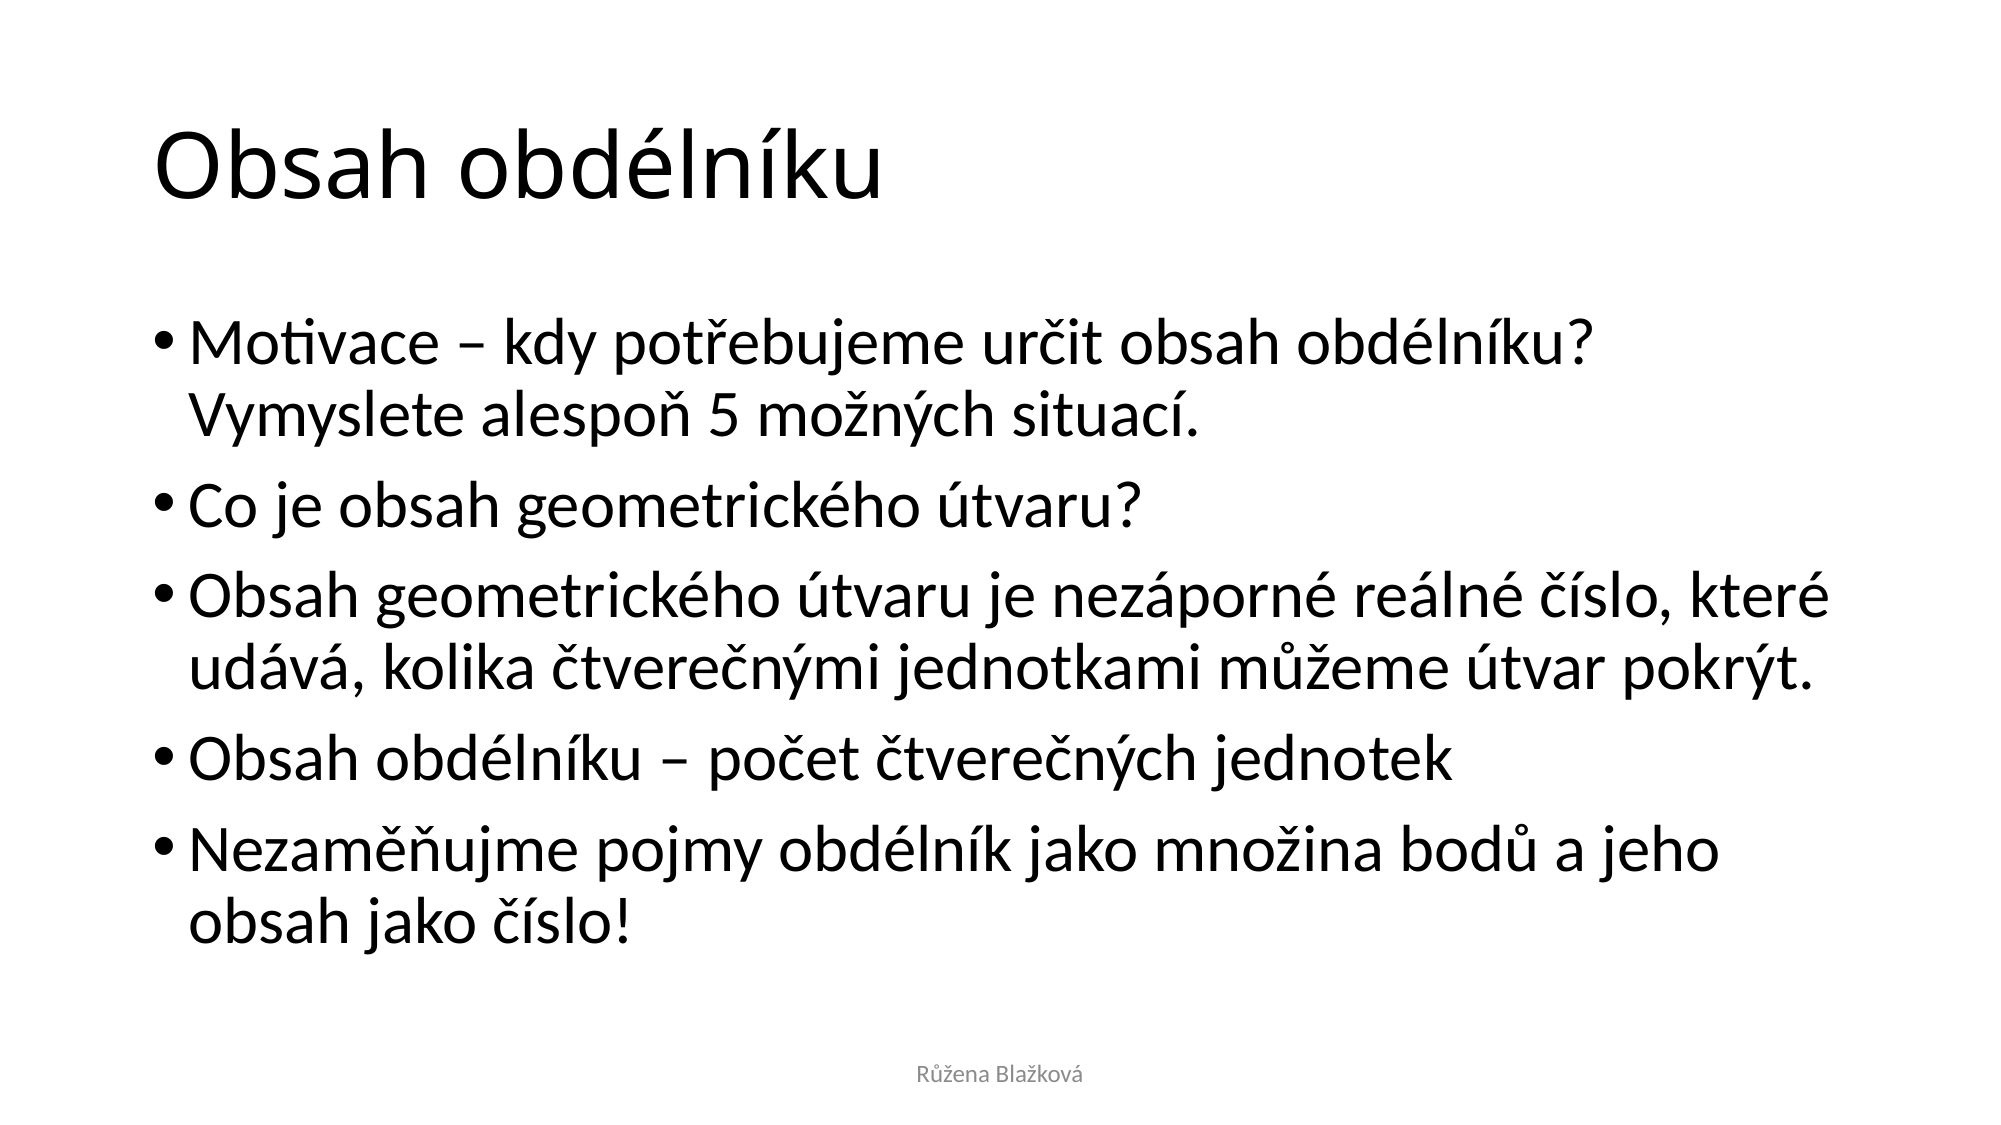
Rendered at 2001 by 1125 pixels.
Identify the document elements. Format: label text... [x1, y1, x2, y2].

title Obsah obdélníku [137, 59, 1863, 278]
footer Růžena Blažková [662, 1042, 1338, 1103]
list Motivace – kdy potřebujeme určit obsah obdélníku? Vymyslete alespoň 5 možných situací. Co je obsah geometrického útvaru? Obsah geometrického útvaru je nezáporné reálné číslo, které udává, kolika čtverečnými jednotkami můžeme útvar pokrýt. Obsah obdélníku – počet čtverečných jednotek Nezaměňujme pojmy obdélník jako množina bodů a jeho obsah jako číslo! [137, 299, 1863, 1014]
